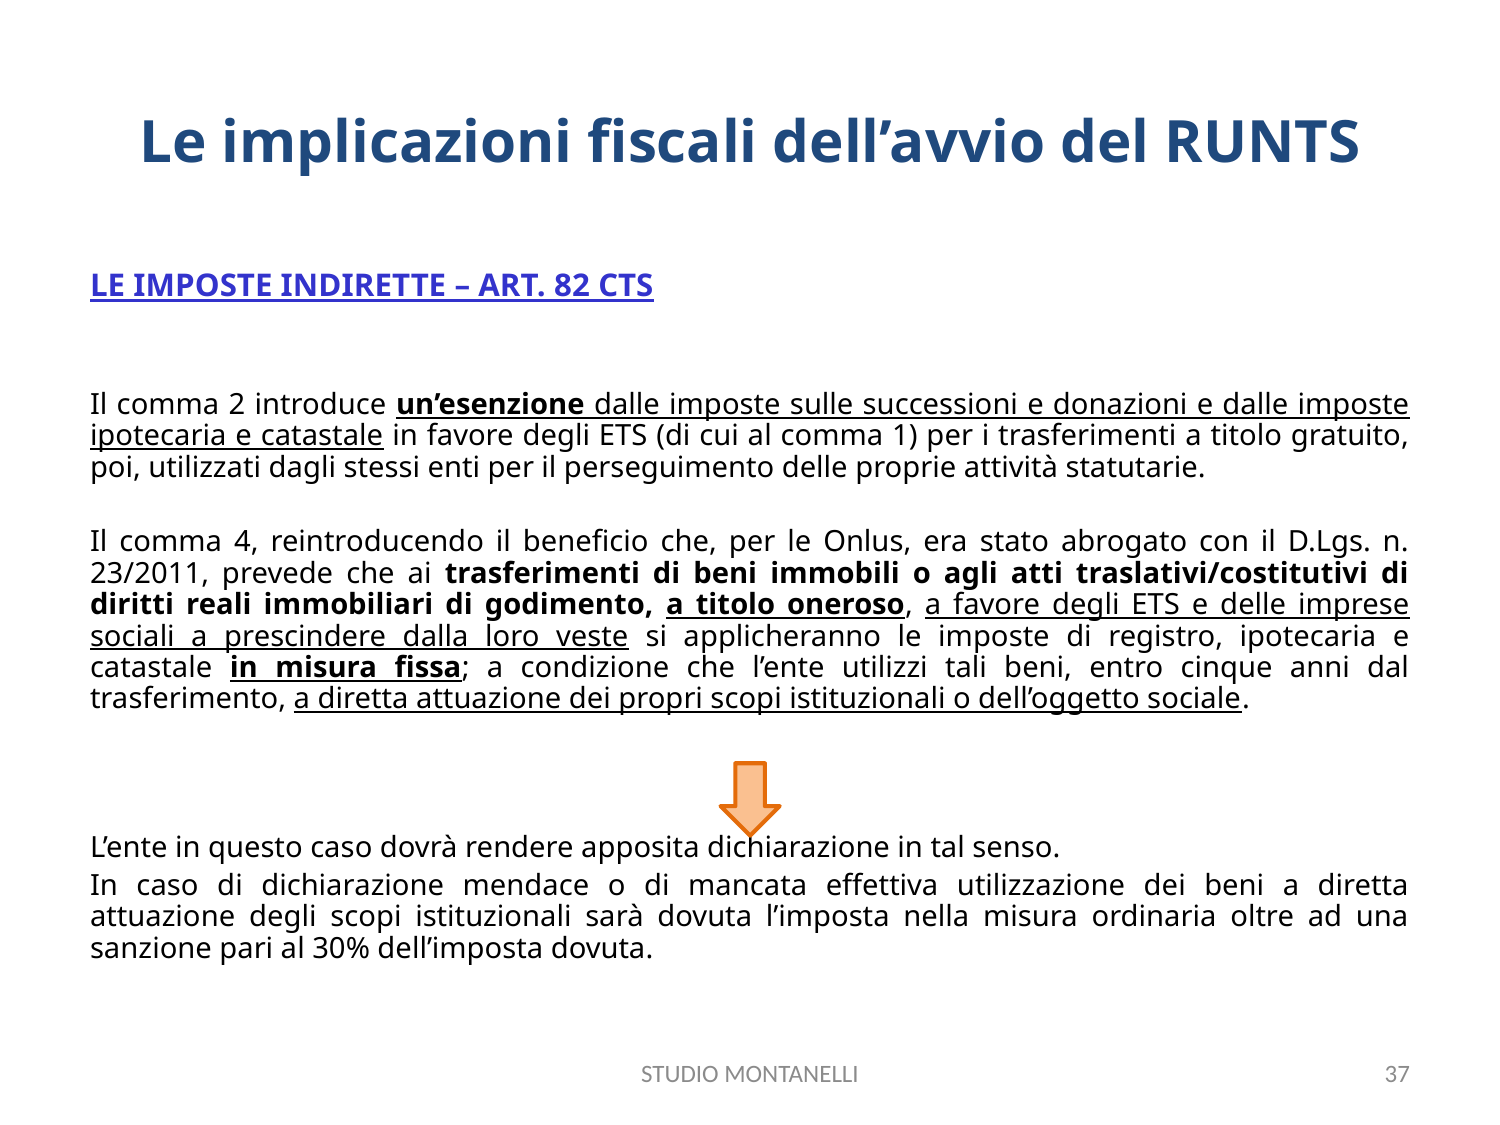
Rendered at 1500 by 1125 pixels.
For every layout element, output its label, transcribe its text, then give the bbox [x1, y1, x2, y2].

footer STUDIO MONTANELLI [512, 1042, 988, 1103]
slide_number 37 [1074, 1042, 1425, 1103]
text_box [718, 761, 782, 838]
title Le implicazioni fiscali dell’avvio del RUNTS [75, 45, 1425, 233]
list LE IMPOSTE INDIRETTE – ART. 82 CTS Il comma 2 introduce un’esenzione dalle imposte sulle successioni e donazioni e dalle imposte ipotecaria e catastale in favore degli ETS (di cui al comma 1) per i trasferimenti a titolo gratuito, poi, utilizzati dagli stessi enti per il perseguimento delle proprie attività statutarie. Il comma 4, reintroducendo il beneficio che, per le Onlus, era stato abrogato con il D.Lgs. n. 23/2011, prevede che ai trasferimenti di beni immobili o agli atti traslativi/costitutivi di diritti reali immobiliari di godimento, a titolo oneroso, a favore degli ETS e delle imprese sociali a prescindere dalla loro veste si applicheranno le imposte di registro, ipotecaria e catastale in misura fissa; a condizione che l’ente utilizzi tali beni, entro cinque anni dal trasferimento, a diretta attuazione dei propri scopi istituzionali o dell’oggetto sociale. L’ente in questo caso dovrà rendere apposita dichiarazione in tal senso. In caso di dichiarazione mendace o di mancata effettiva utilizzazione dei beni a diretta attuazione degli scopi istituzionali sarà dovuta l’imposta nella misura ordinaria oltre ad una sanzione pari al 30% dell’imposta dovuta. [75, 262, 1425, 1005]
